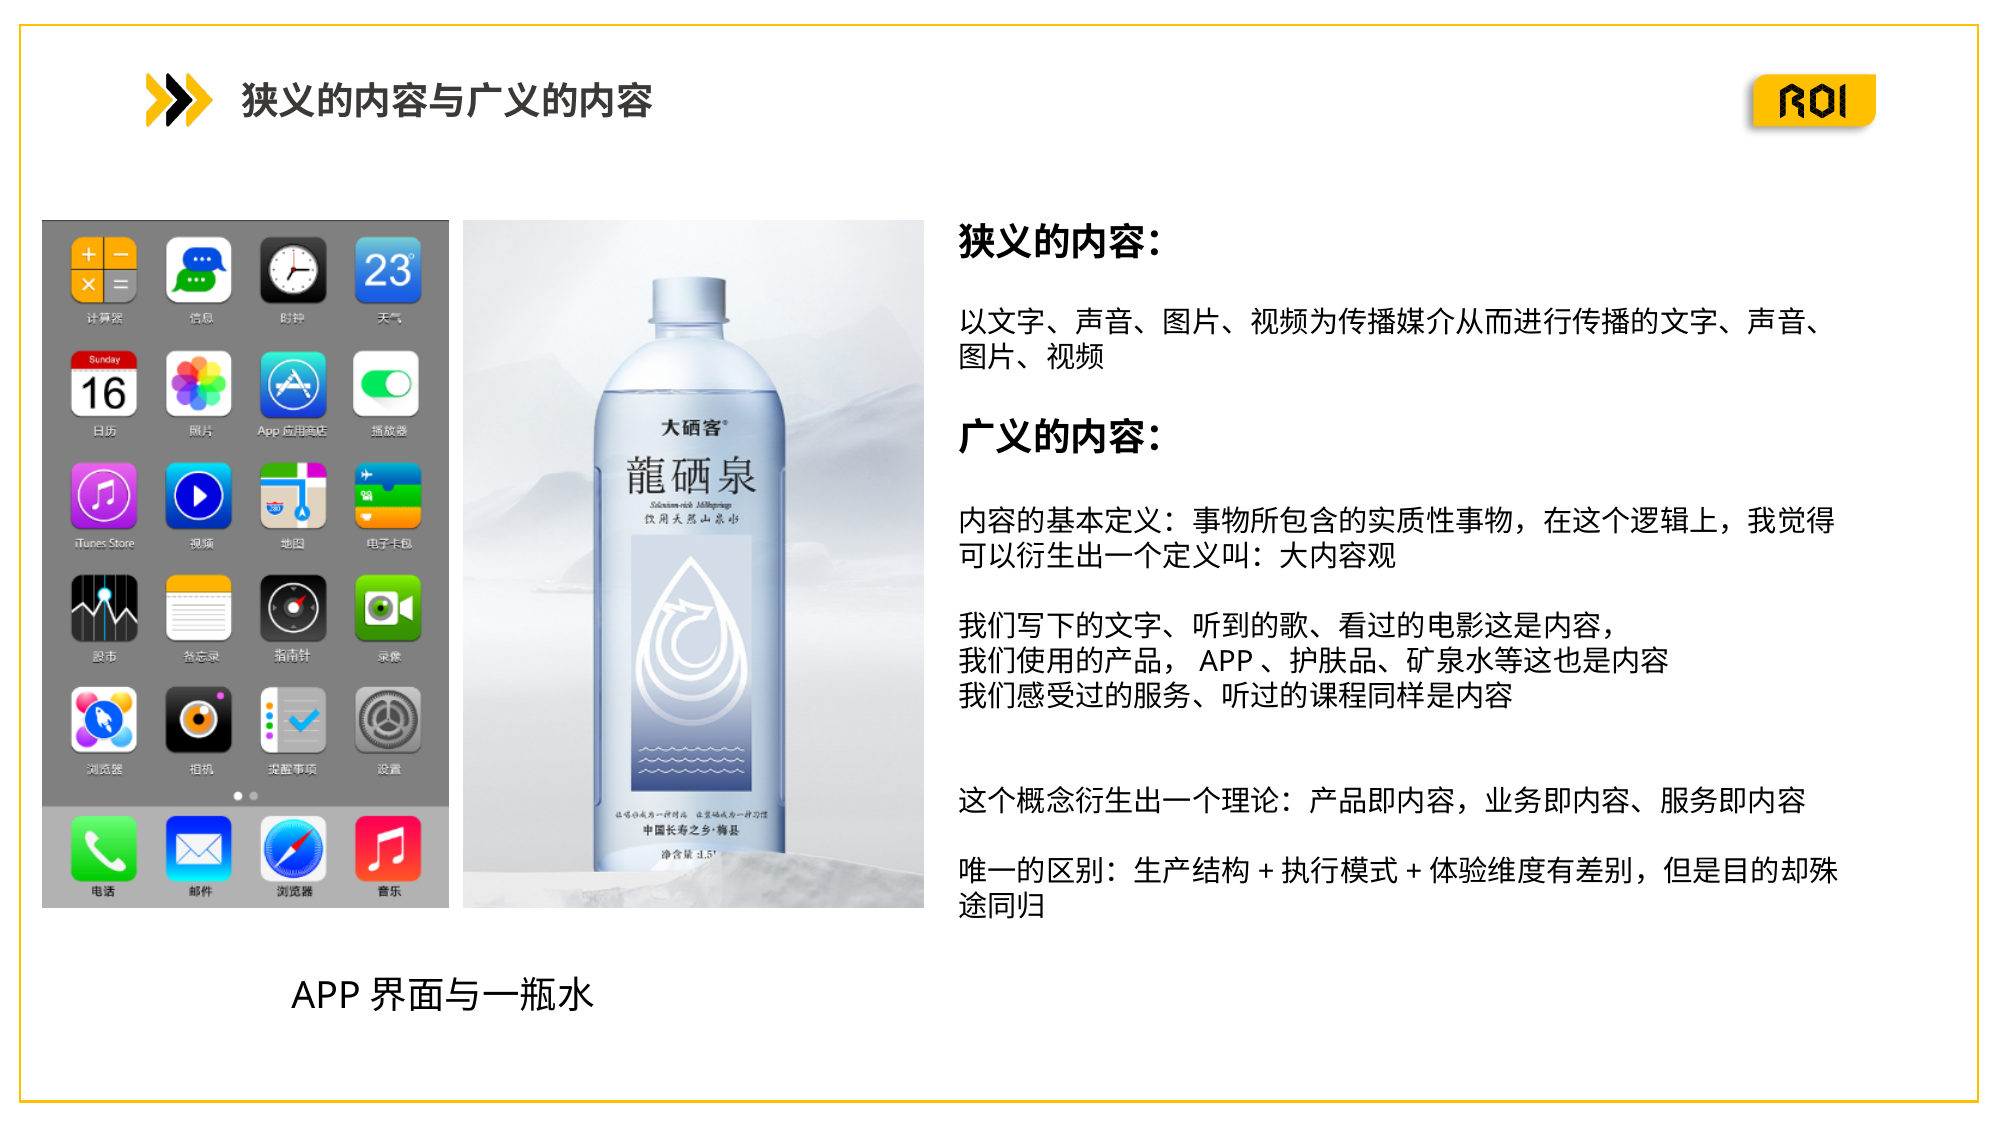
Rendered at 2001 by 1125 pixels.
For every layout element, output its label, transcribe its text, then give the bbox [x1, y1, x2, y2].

picture [463, 220, 924, 908]
text_box APP界面与一瓶水 [276, 963, 619, 1023]
text_box 狭义的内容： 以文字、声音、图片、视频为传播媒介从而进行传播的文字、声音、图片、视频 广义的内容： 内容的基本定义：事物所包含的实质性事物，在这个逻辑上，我觉得可以衍生出一个定义叫：大内容观 我们写下的文字、听到的歌、看过的电影这是内容， 我们使用的产品，APP、护肤品、矿泉水等这也是内容 我们感受过的服务、听过的课程同样是内容 这个概念衍生出一个理论：产品即内容，业务即内容、服务即内容 唯一的区别：生产结构+执行模式+体验维度有差别，但是目的却殊途同归 [943, 210, 1878, 930]
picture [42, 220, 449, 908]
text_box [19, 24, 1979, 1103]
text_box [146, 73, 214, 128]
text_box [1753, 74, 1876, 127]
